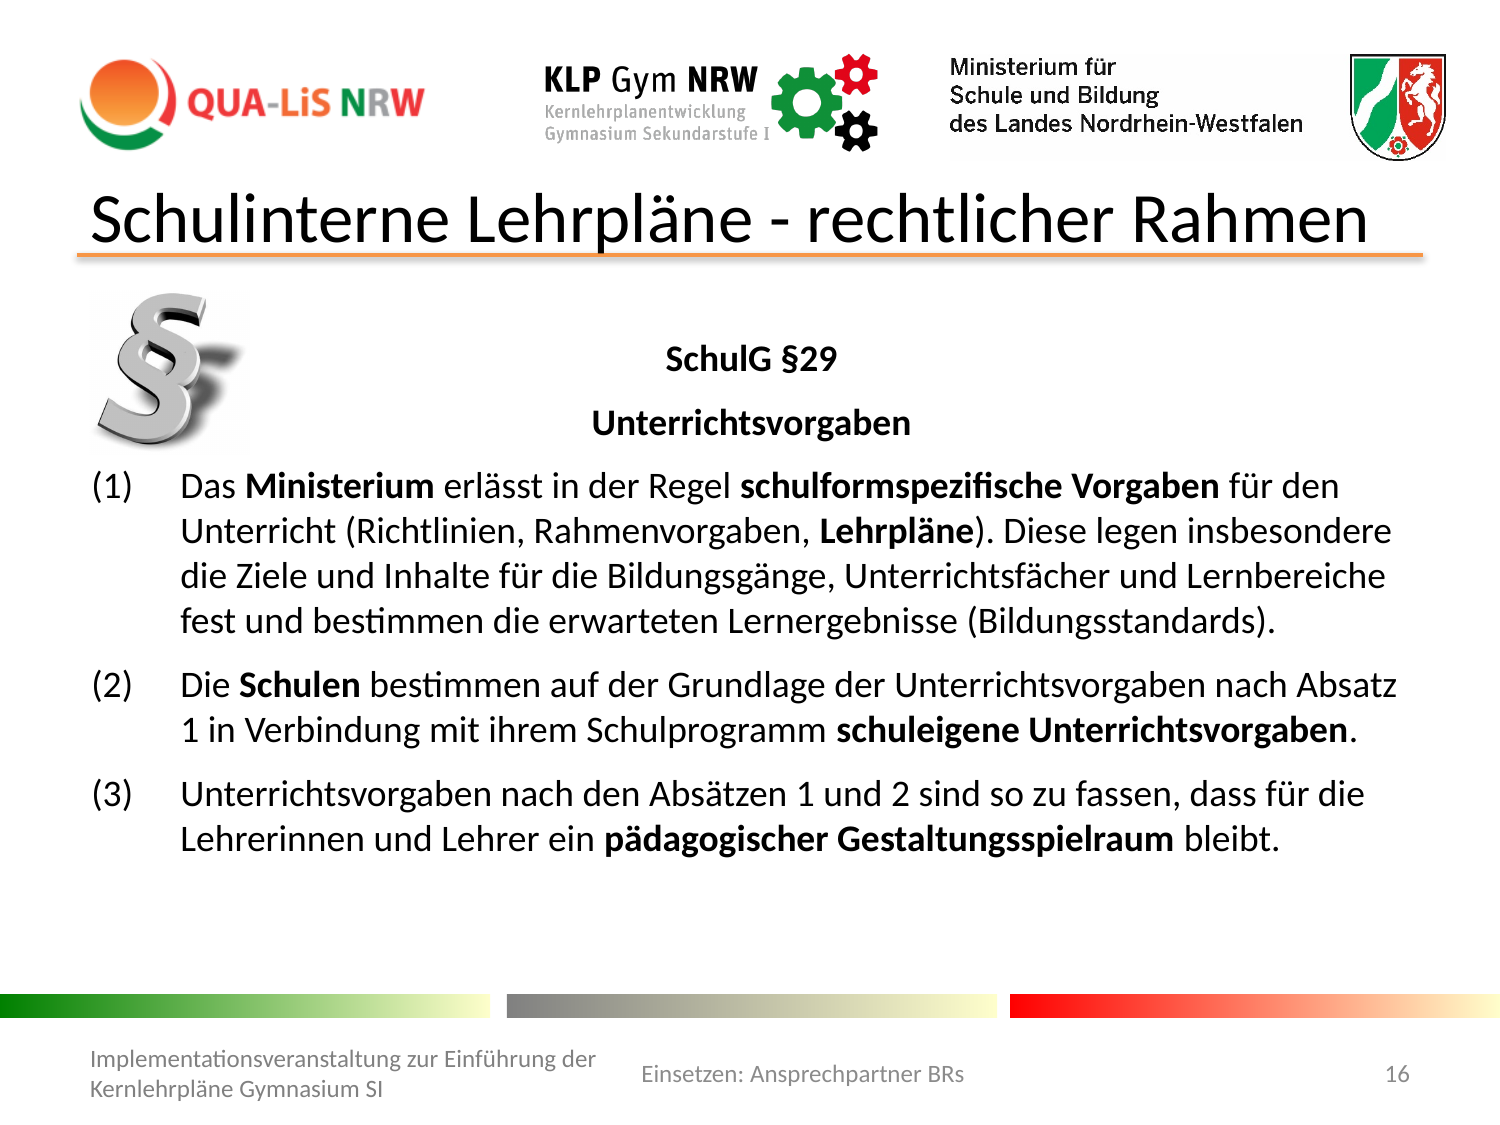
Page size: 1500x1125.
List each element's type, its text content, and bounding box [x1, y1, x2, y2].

picture [88, 290, 250, 455]
picture [501, 28, 908, 183]
slide_number 16 [1328, 1042, 1425, 1103]
picture [950, 54, 1446, 161]
title Schulinterne Lehrpläne - rechtlicher Rahmen [75, 184, 1425, 244]
slide_number Implementationsveranstaltung zur Einführung der Kernlehrpläne Gymnasium SI [75, 1042, 561, 1102]
picture [77, 52, 431, 154]
footer Einsetzen: Ansprechpartner BRs [561, 1042, 1046, 1103]
text_box SchulG §29 Unterrichtsvorgaben Das Ministerium erlässt in der Regel schulformspezifische Vorgaben für den Unterricht (Richtlinien, Rahmenvorgaben, Lehrpläne). Diese legen insbesondere die Ziele und Inhalte für die Bildungsgänge, Unterrichtsfächer und Lernbereiche fest und bestimmen die erwarteten Lernergebnisse (Bildungsstandards). Die Schulen bestimmen auf der Grundlage der Unterrichtsvorgaben nach Absatz 1 in Verbindung mit ihrem Schulprogramm schuleigene Unterrichtsvorgaben. Unterrichtsvorgaben nach den Absätzen 1 und 2 sind so zu fassen, dass für die Lehrerinnen und Lehrer ein pädagogischer Gestaltungsspielraum bleibt. [76, 326, 1427, 953]
